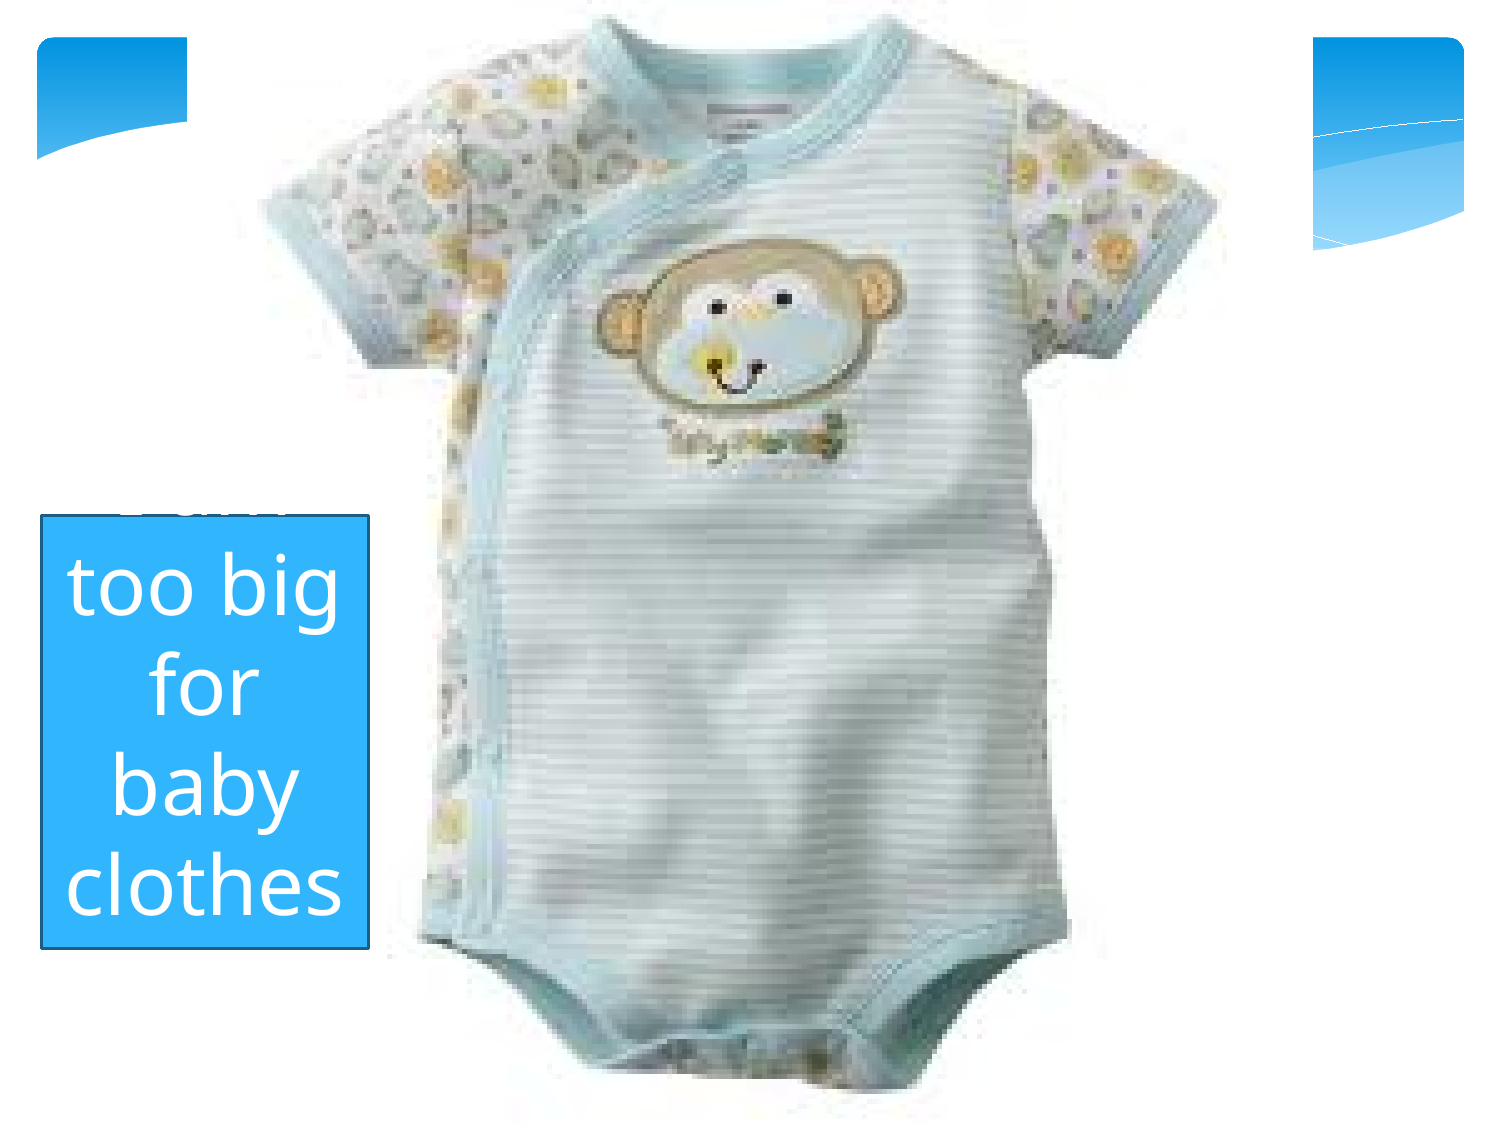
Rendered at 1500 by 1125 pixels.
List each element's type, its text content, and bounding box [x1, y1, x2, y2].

picture [187, 0, 1313, 1125]
text_box I am too big for baby clothes. [40, 514, 180, 950]
